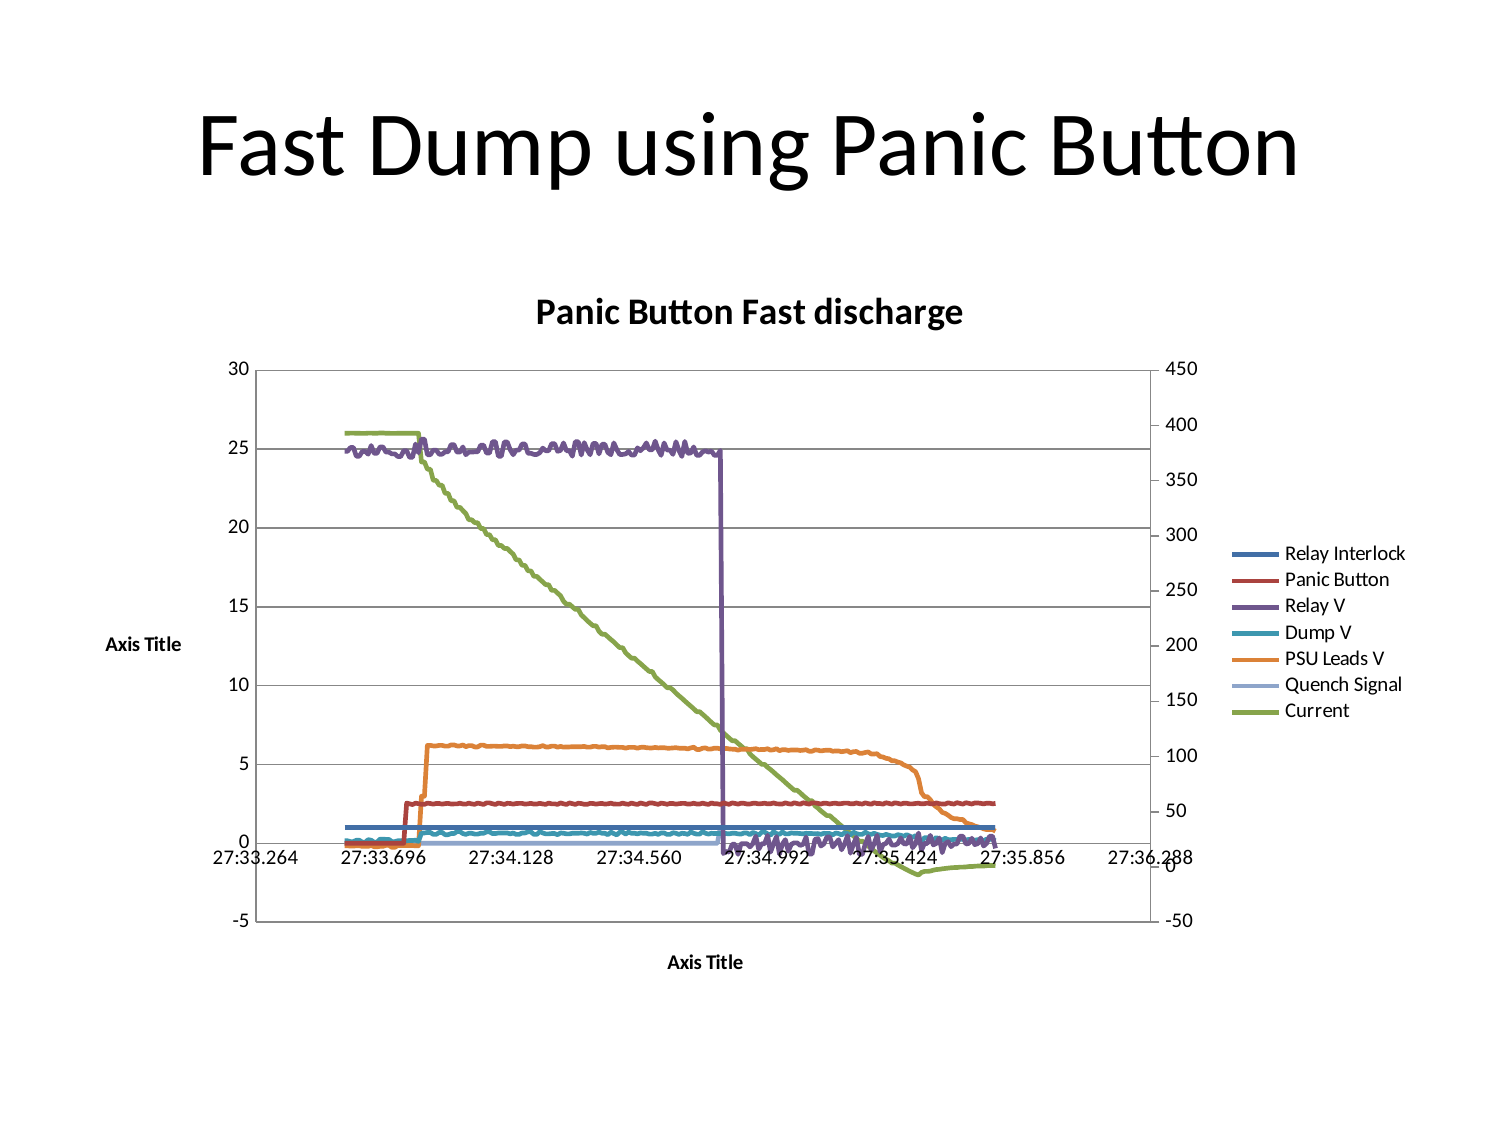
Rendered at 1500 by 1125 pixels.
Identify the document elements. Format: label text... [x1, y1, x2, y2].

chart [74, 262, 1426, 1006]
title Fast Dump using Panic Button [75, 45, 1425, 233]
